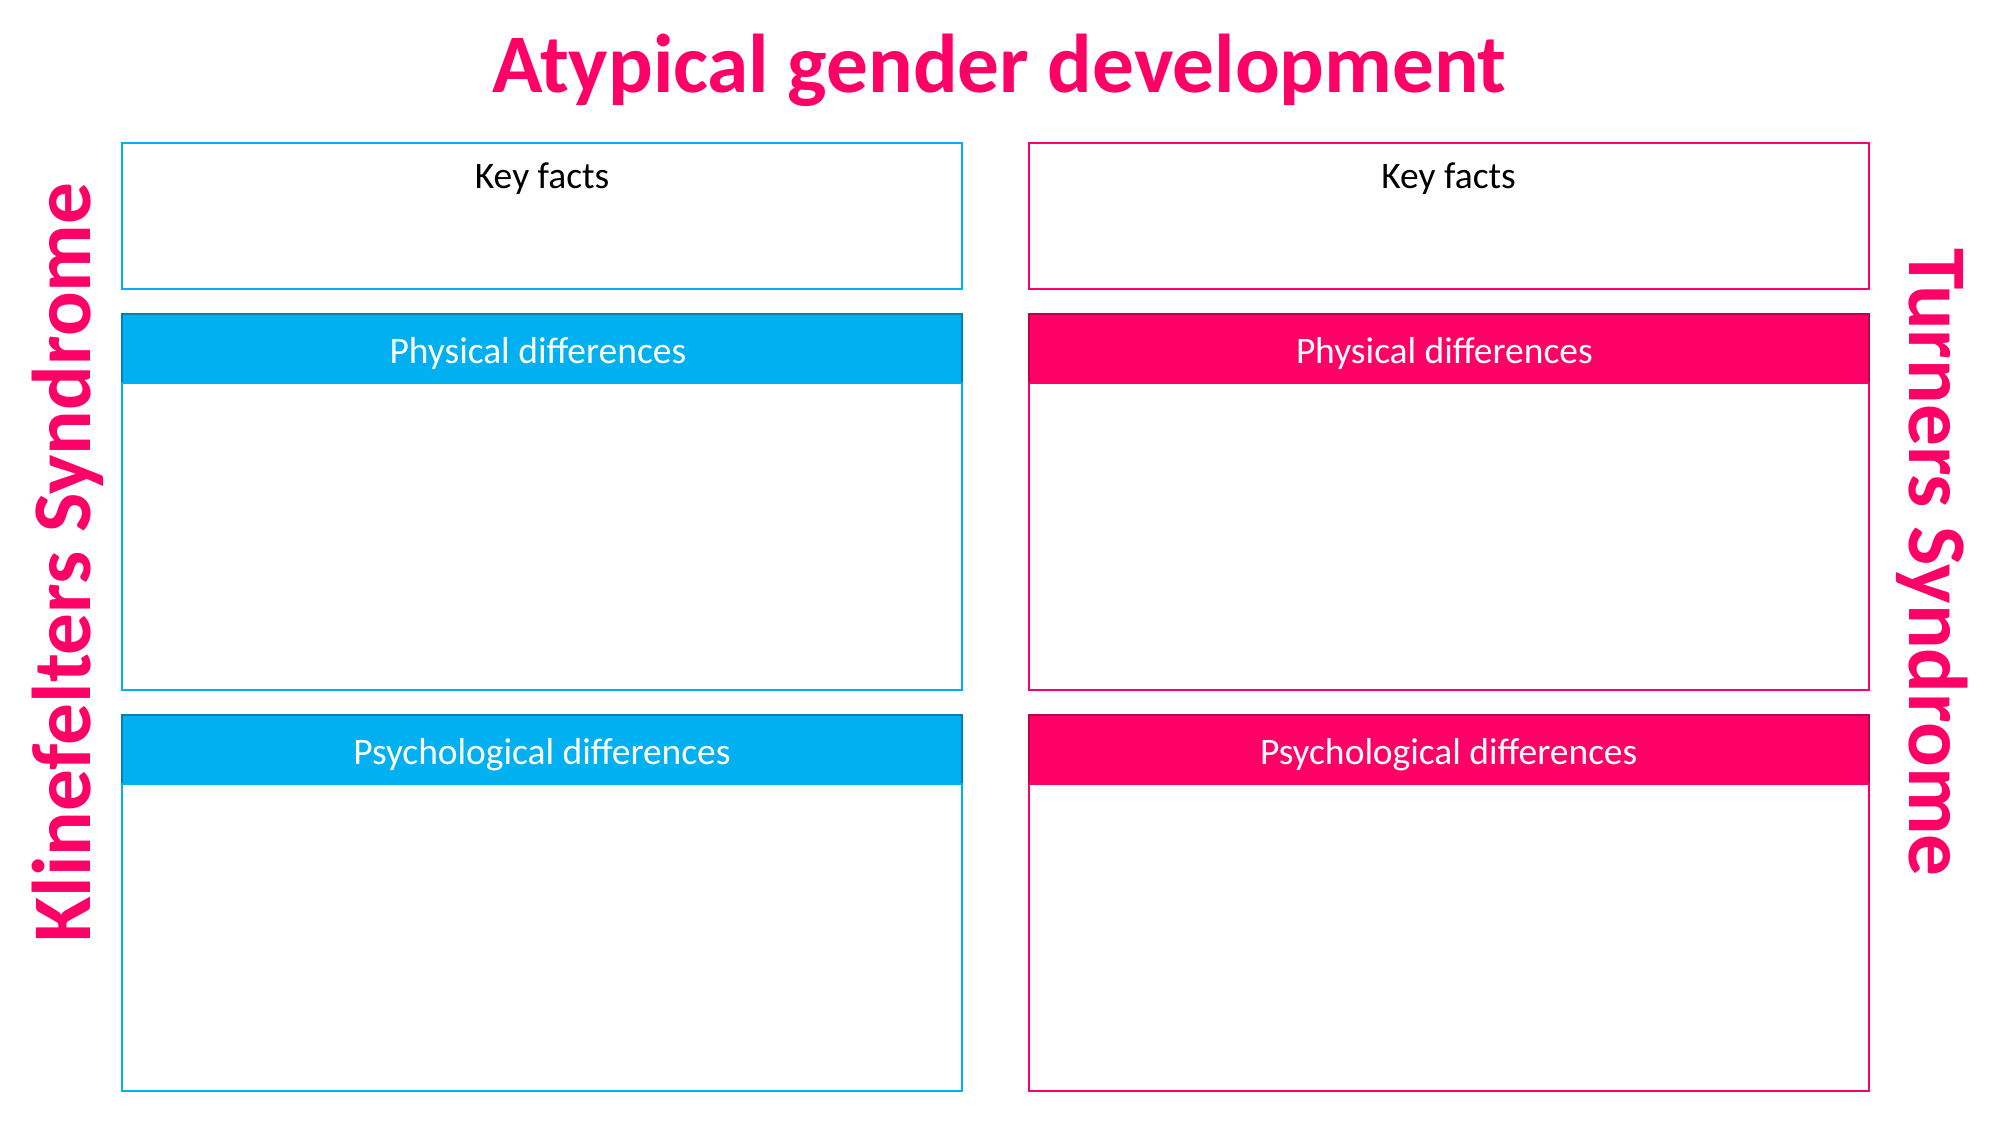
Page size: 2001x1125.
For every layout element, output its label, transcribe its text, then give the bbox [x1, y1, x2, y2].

text_box Psychological differences [121, 714, 963, 783]
text_box Physical differences [1028, 313, 1870, 382]
text_box Klinefelters Syndrome [0, 0, 115, 1125]
text_box Key facts [121, 142, 963, 290]
text_box [1028, 783, 1870, 1092]
text_box Psychological differences [1028, 714, 1870, 783]
text_box [1028, 382, 1870, 691]
text_box Turners Syndrome [1885, 0, 2000, 1125]
text_box [121, 783, 963, 1092]
text_box Key facts [1028, 142, 1870, 290]
text_box Physical differences [121, 313, 963, 382]
text_box Atypical gender development [115, 2, 1885, 117]
text_box [121, 382, 963, 691]
